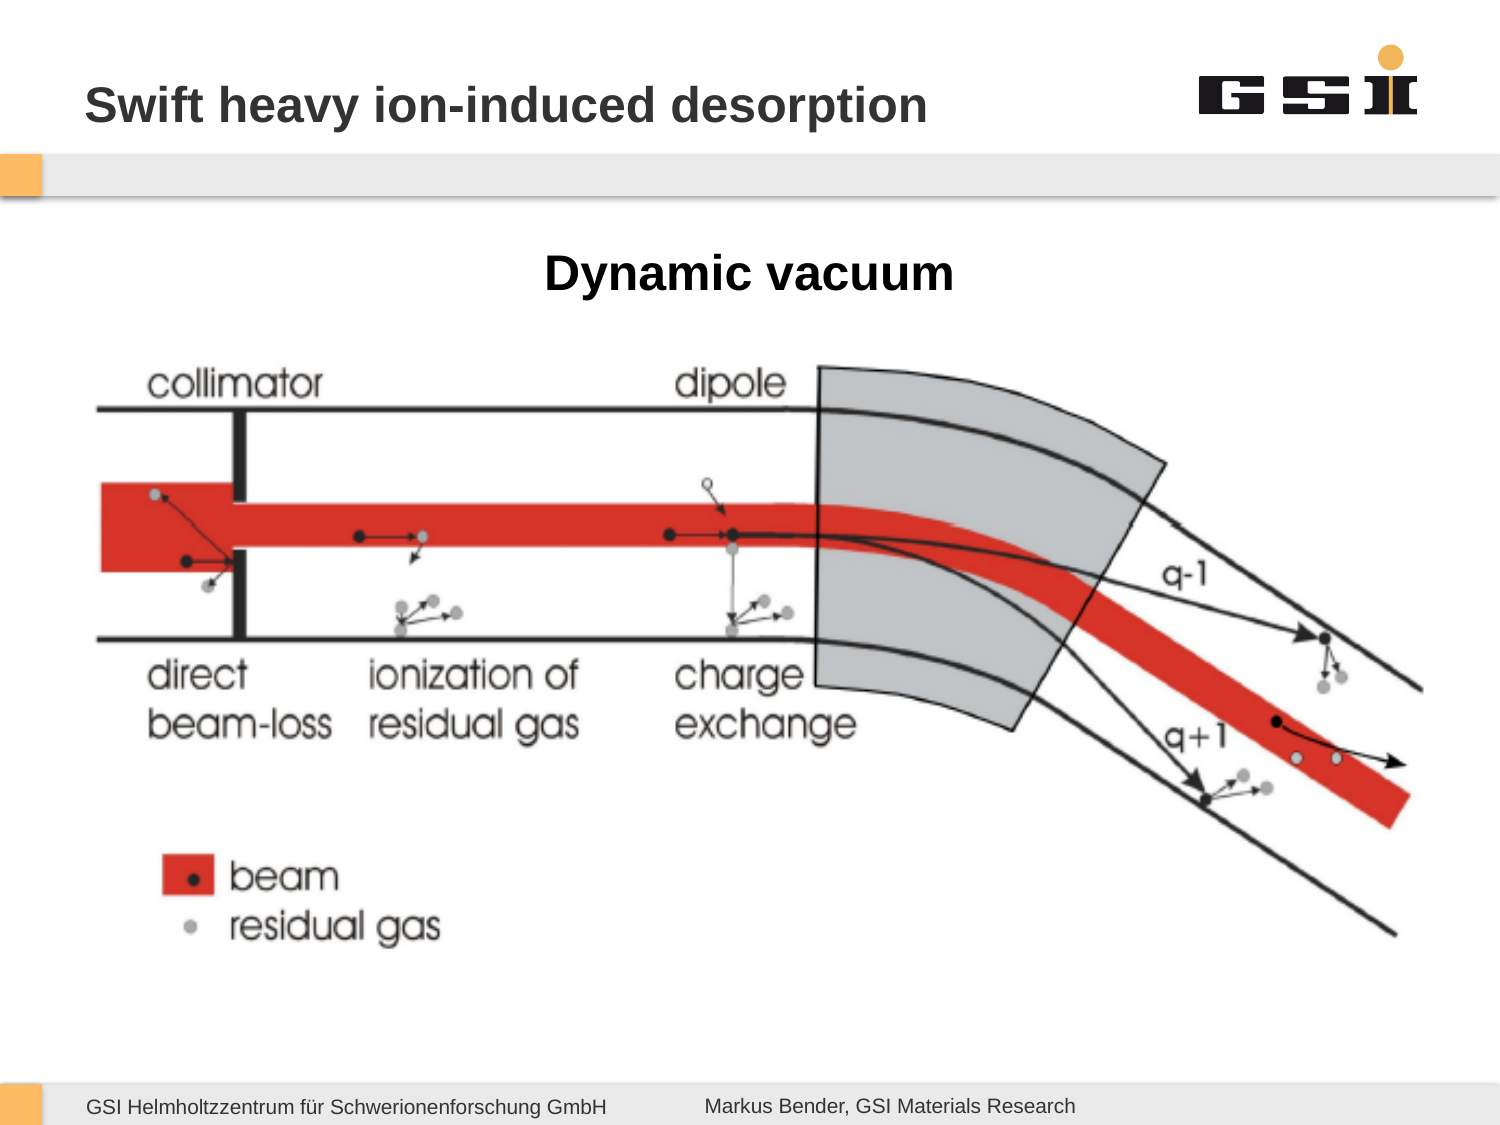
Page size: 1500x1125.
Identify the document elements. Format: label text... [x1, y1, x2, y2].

picture [1197, 42, 1419, 117]
footer Markus Bender, GSI Materials Research [689, 1076, 1270, 1125]
title Swift heavy ion-induced desorption [69, 11, 1094, 141]
picture [24, 343, 1476, 992]
text_box Dynamic vacuum [529, 233, 971, 309]
